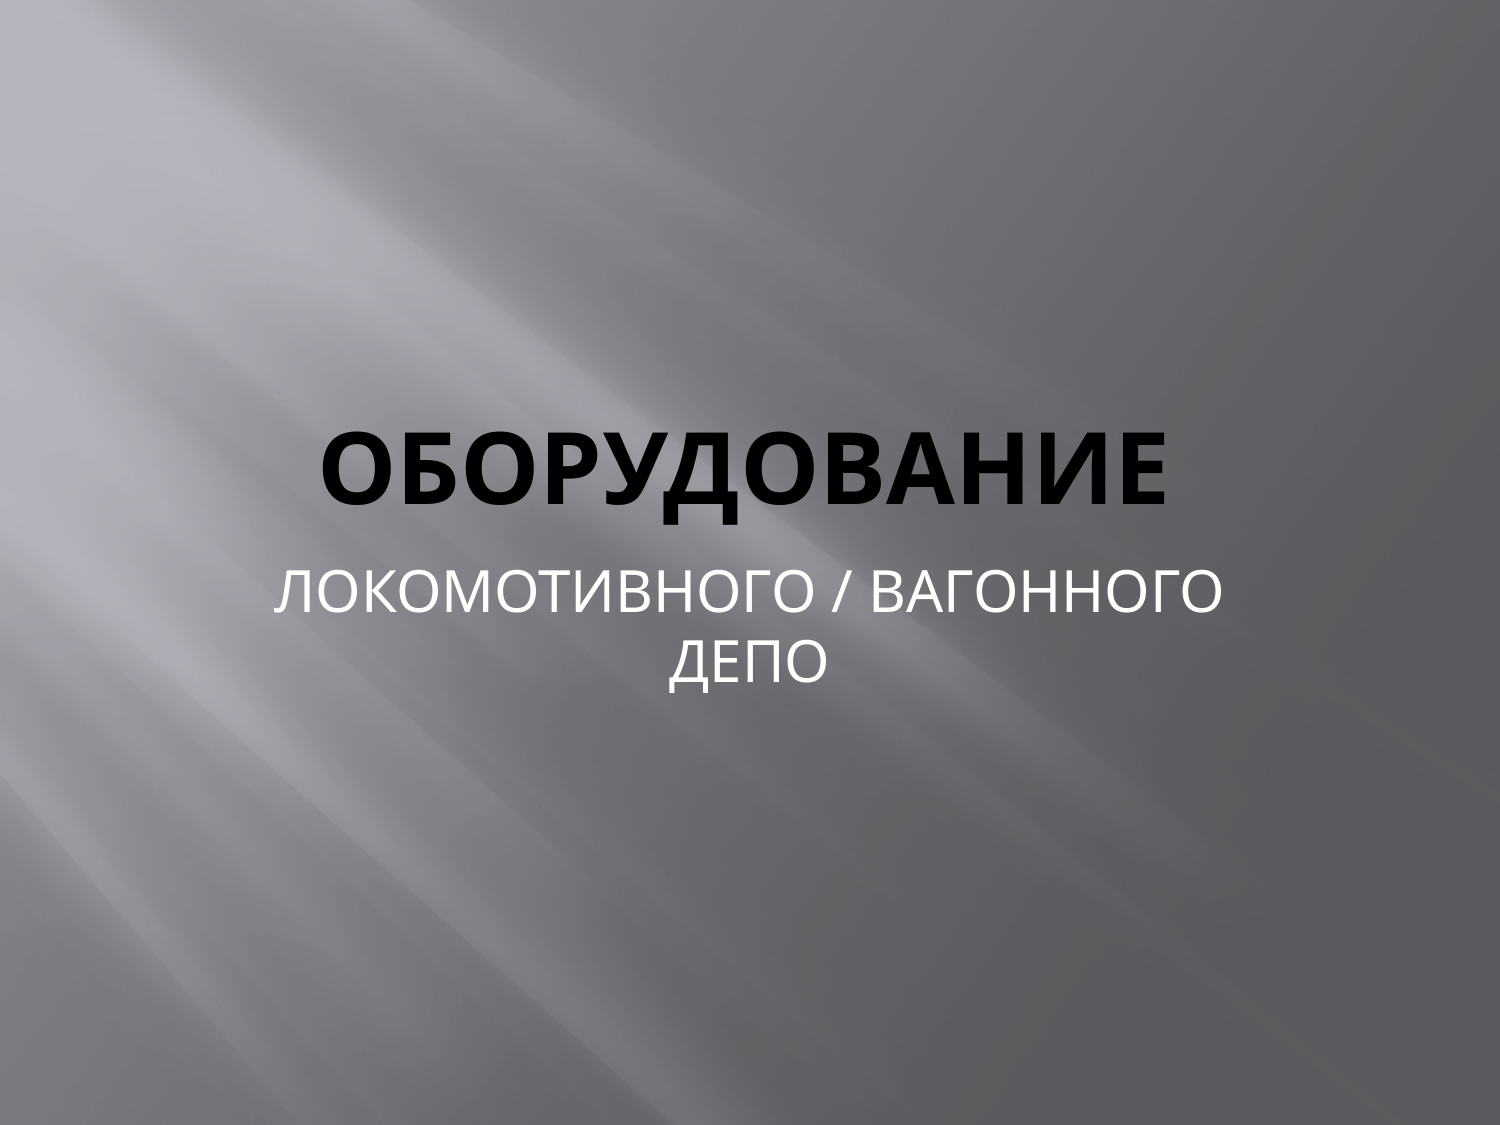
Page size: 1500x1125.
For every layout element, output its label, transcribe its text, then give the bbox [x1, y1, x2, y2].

subtitle ЛОКОМОТИВНОГО / ВАГОННОГО ДЕПО [225, 546, 1275, 834]
title ОБОРУДОВАНИЕ [69, 224, 1420, 525]
